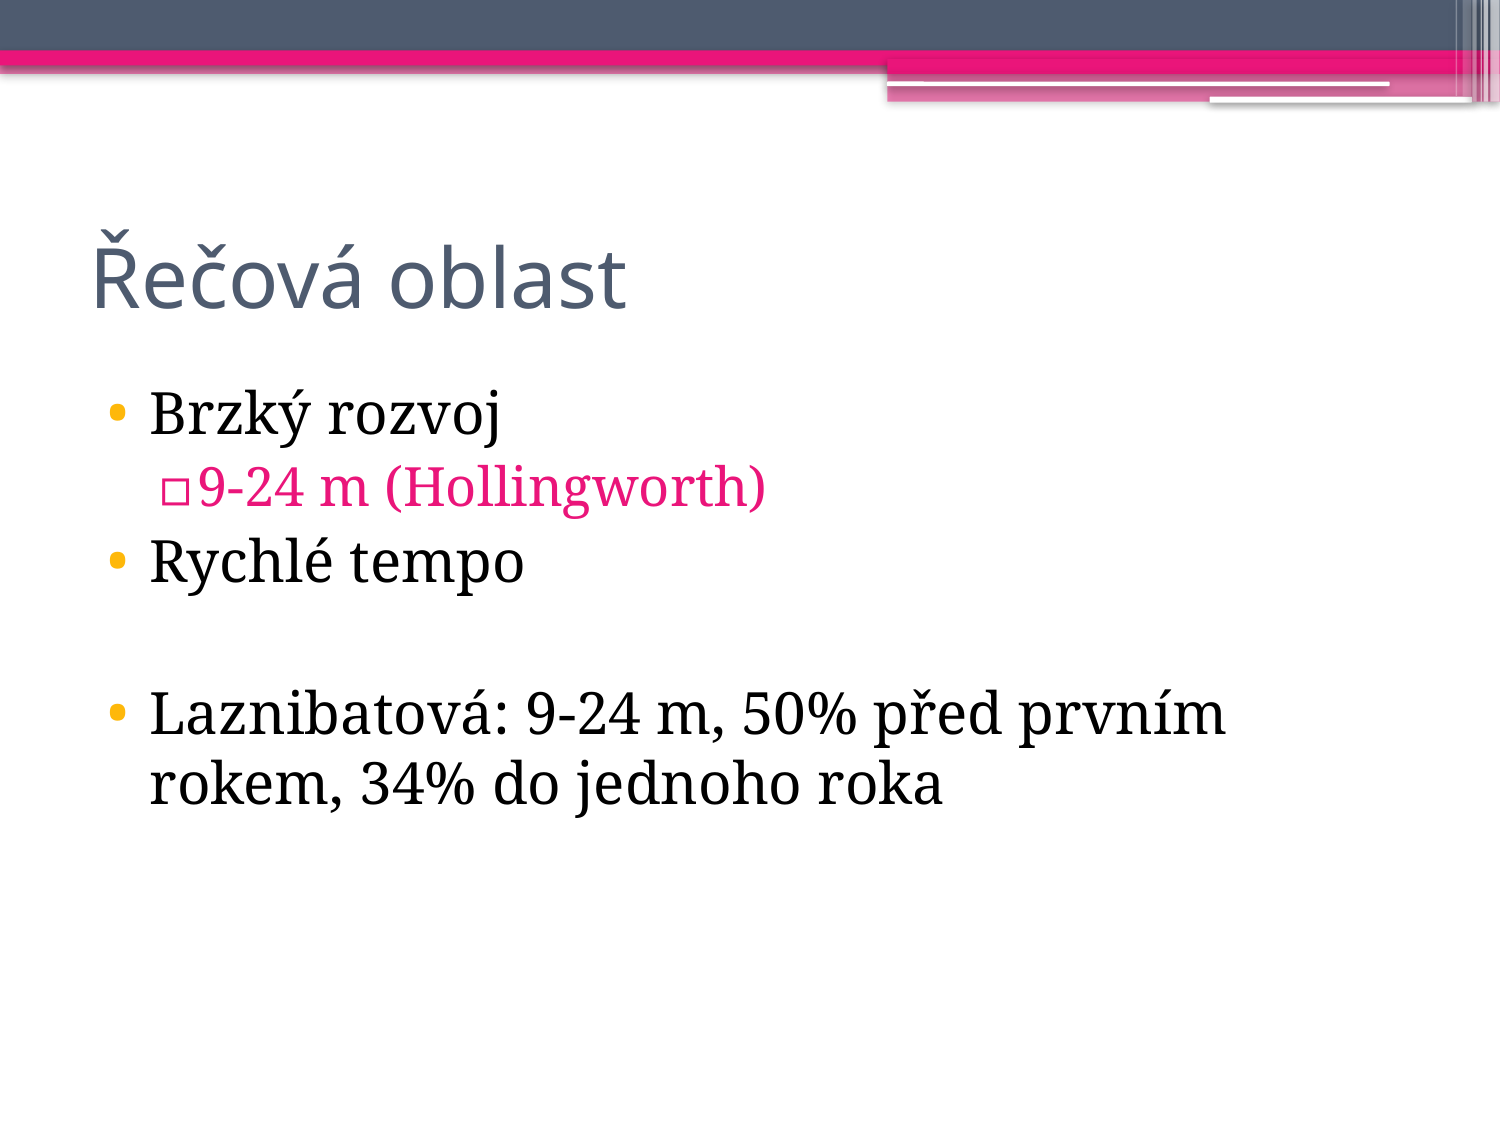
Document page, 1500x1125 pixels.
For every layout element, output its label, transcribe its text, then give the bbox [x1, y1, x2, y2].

title Řečová oblast [75, 187, 1425, 363]
list Brzký rozvoj 9-24 m (Hollingworth) Rychlé tempo Laznibatová: 9-24 m, 50% před prvním rokem, 34% do jednoho roka [75, 368, 1425, 1079]
